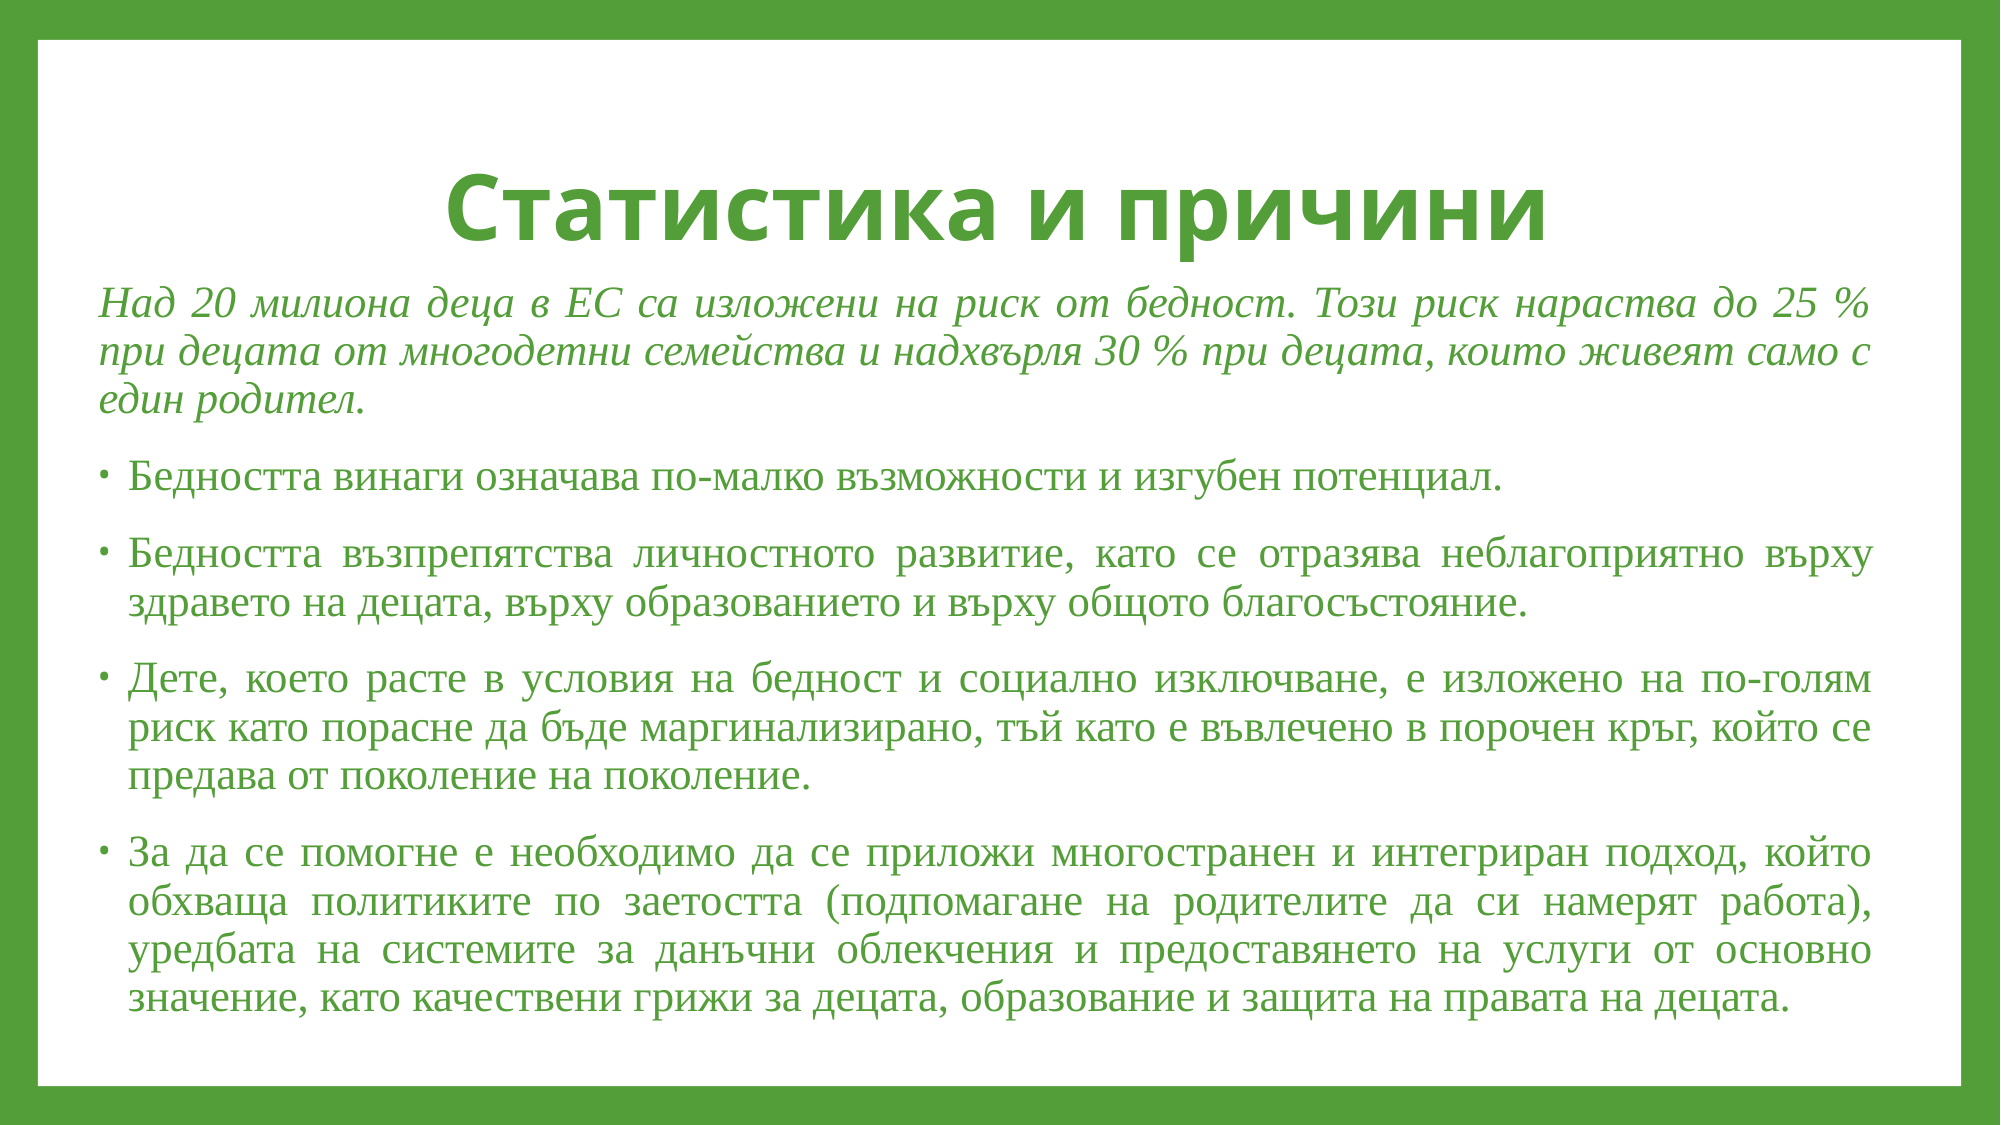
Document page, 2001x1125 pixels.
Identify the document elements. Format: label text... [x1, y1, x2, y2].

list Над 20 милиона деца в ЕС са изложени на риск от бедност. Този риск нараства до 25 % при децата от многодетни семейства и надхвърля 30 % при децата, които живеят само с един родител. Бедността винаги означава по-малко възможности и изгубен потенциал. Бедността възпрепятства личностното развитие, като се отразява неблагоприятно върху здравето на децата, върху образованието и върху общото благосъстояние. Дете, което расте в условия на бедност и социално изключване, е изложено на по-голям риск като порасне да бъде маргинализирано, тъй като е въвлечено в порочен кръг, който се предава от поколение на поколение. За да се помогне е необходимо да се приложи многостранен и интегриран подход, който обхваща политиките по заетостта (подпомагане на родителите да си намерят работа), уредбата на системите за данъчни облекчения и предоставянето на услуги от основно значение, като качествени грижи за децата, образование и защита на правата на децата. [76, 270, 1890, 1033]
title Статистика и причини [187, 99, 1808, 270]
